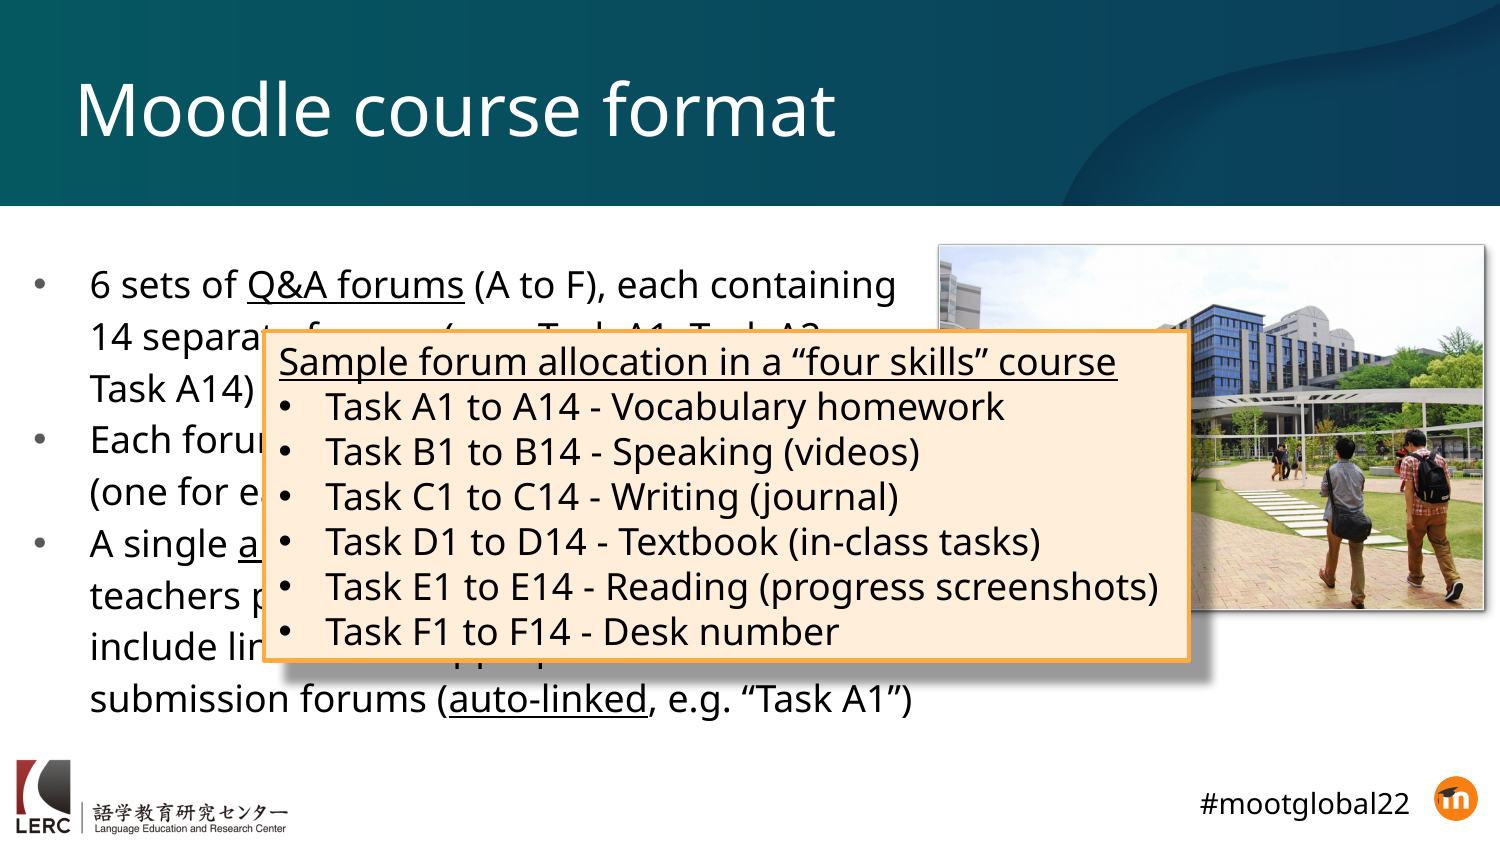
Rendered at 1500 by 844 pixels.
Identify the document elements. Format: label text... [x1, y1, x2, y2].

list 6 sets of Q&A forums (A to F), each containing 14 separate forums (e.g., Task A1, Task A2…Task A14) Each forum contains 700 separate discussions (one for each group) A single announcements forum to which teachers post their class assignments which include links to the appropriate homework submission forums (auto-linked, e.g. “Task A1”) [0, 239, 944, 756]
picture [617, 0, 1500, 206]
picture [1434, 776, 1478, 821]
text_box Sample forum allocation in a “four skills” course Task A1 to A14 - Vocabulary homework Task B1 to B14 - Speaking (videos) Task C1 to C14 - Writing (journal) Task D1 to D14 - Textbook (in-class tasks) Task E1 to E14 - Reading (progress screenshots) Task F1 to F14 - Desk number [262, 329, 1191, 663]
picture [0, 0, 585, 206]
title Moodle course format [59, 48, 1394, 173]
picture [13, 759, 291, 835]
picture [936, 243, 1488, 616]
